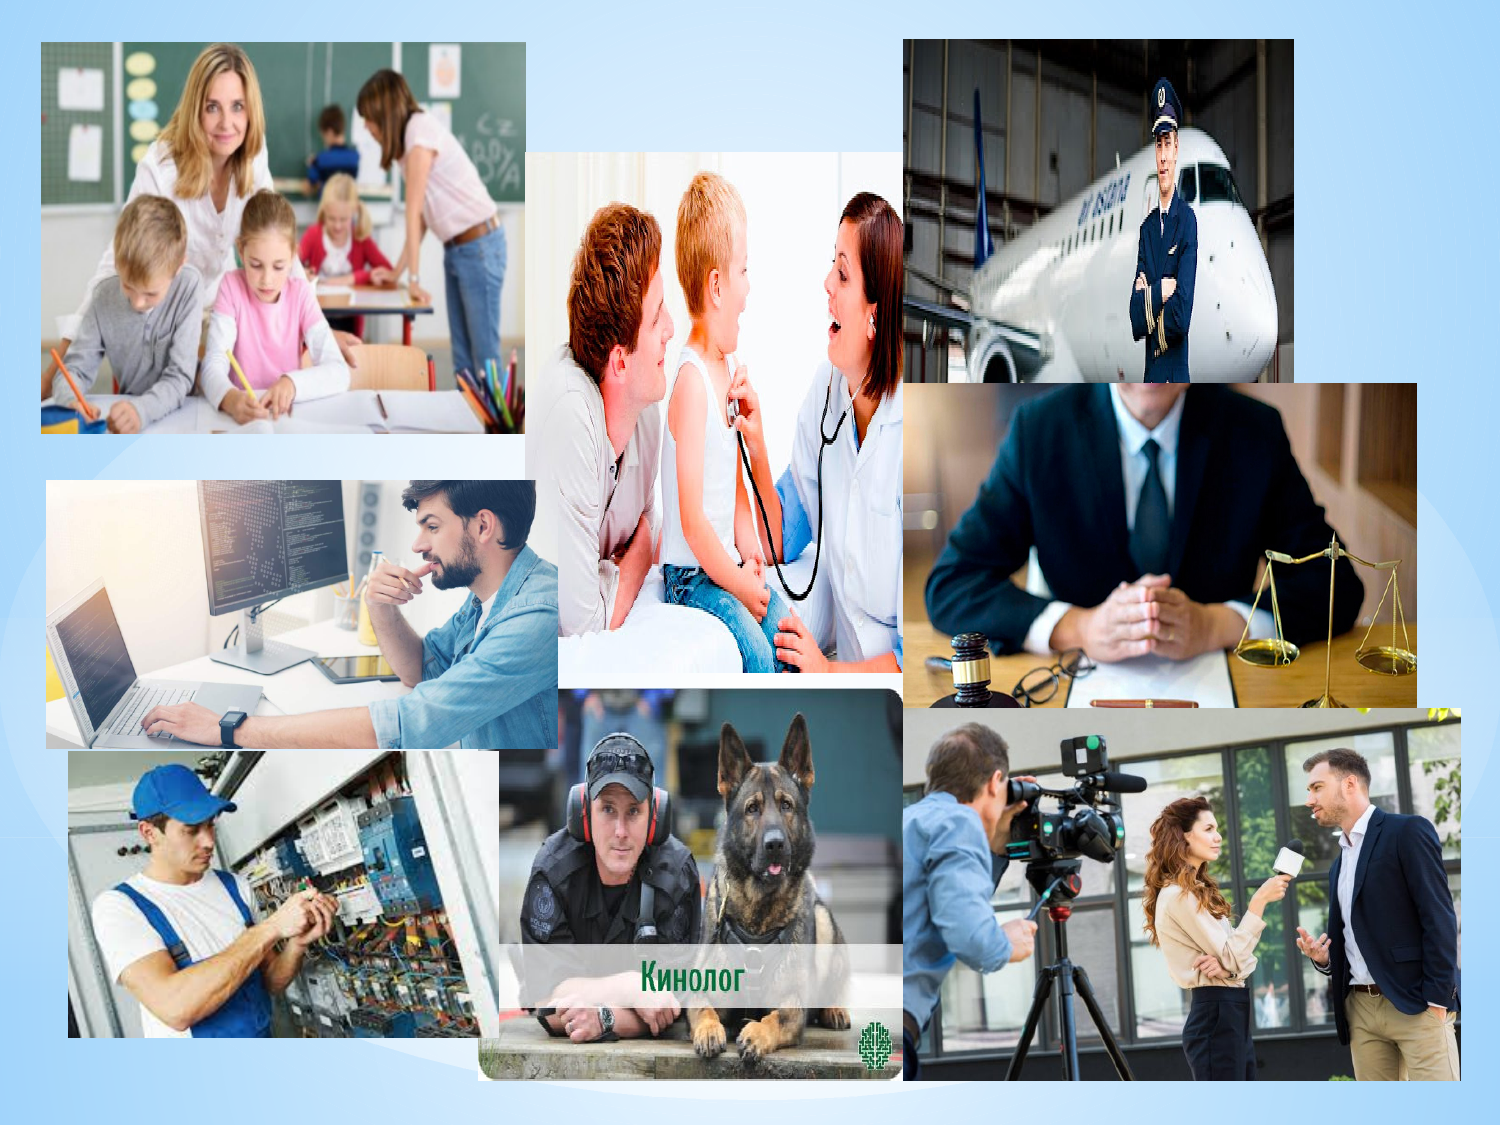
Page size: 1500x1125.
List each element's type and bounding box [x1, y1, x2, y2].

picture [41, 39, 1462, 1081]
